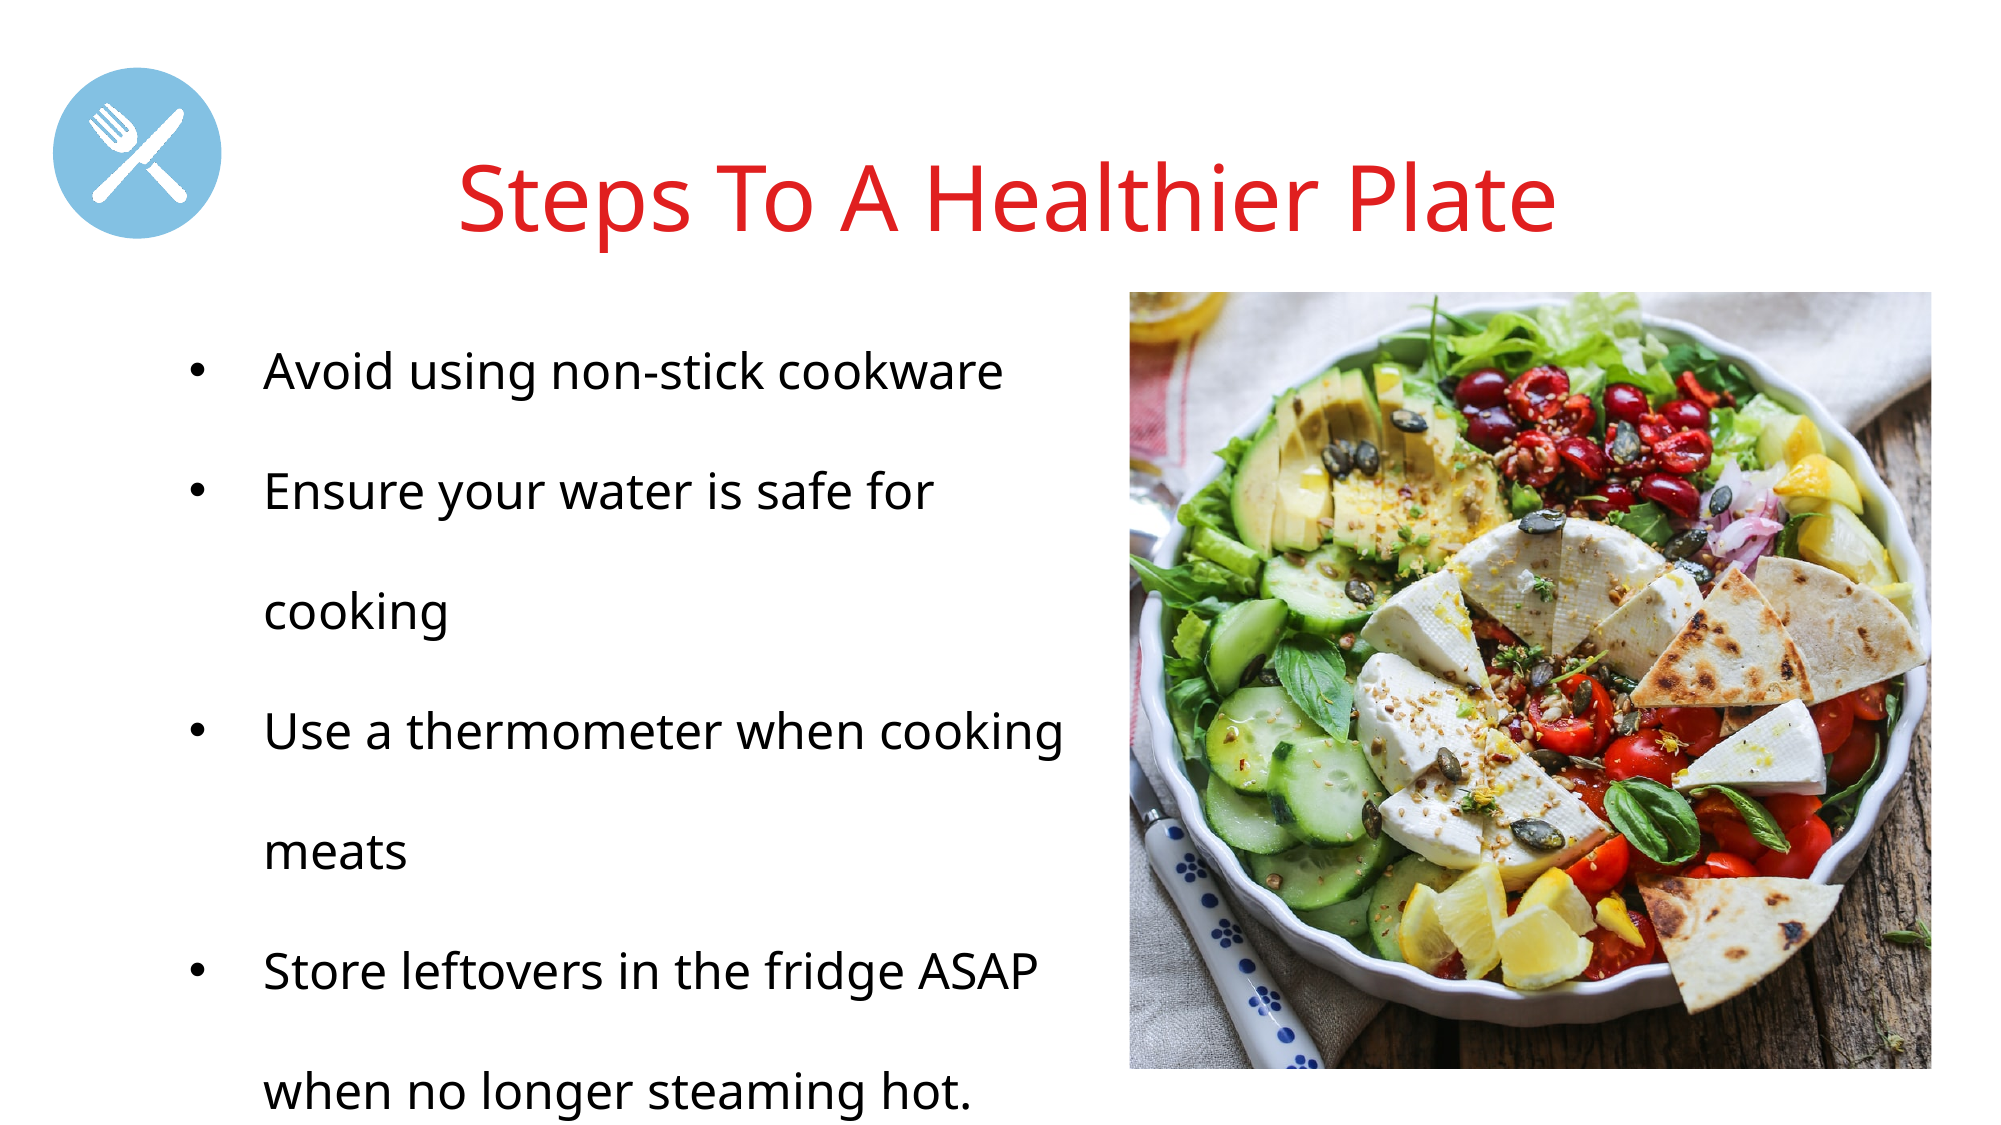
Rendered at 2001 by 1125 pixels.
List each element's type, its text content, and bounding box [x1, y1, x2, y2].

text_box Avoid using non-stick cookware Ensure your water is safe for cooking Use a thermometer when cooking meats Store leftovers in the fridge ASAP when no longer steaming hot. [174, 271, 1130, 1125]
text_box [52, 67, 222, 239]
title Steps To A Healthier Plate [221, 145, 1797, 260]
picture [1129, 292, 1932, 1069]
